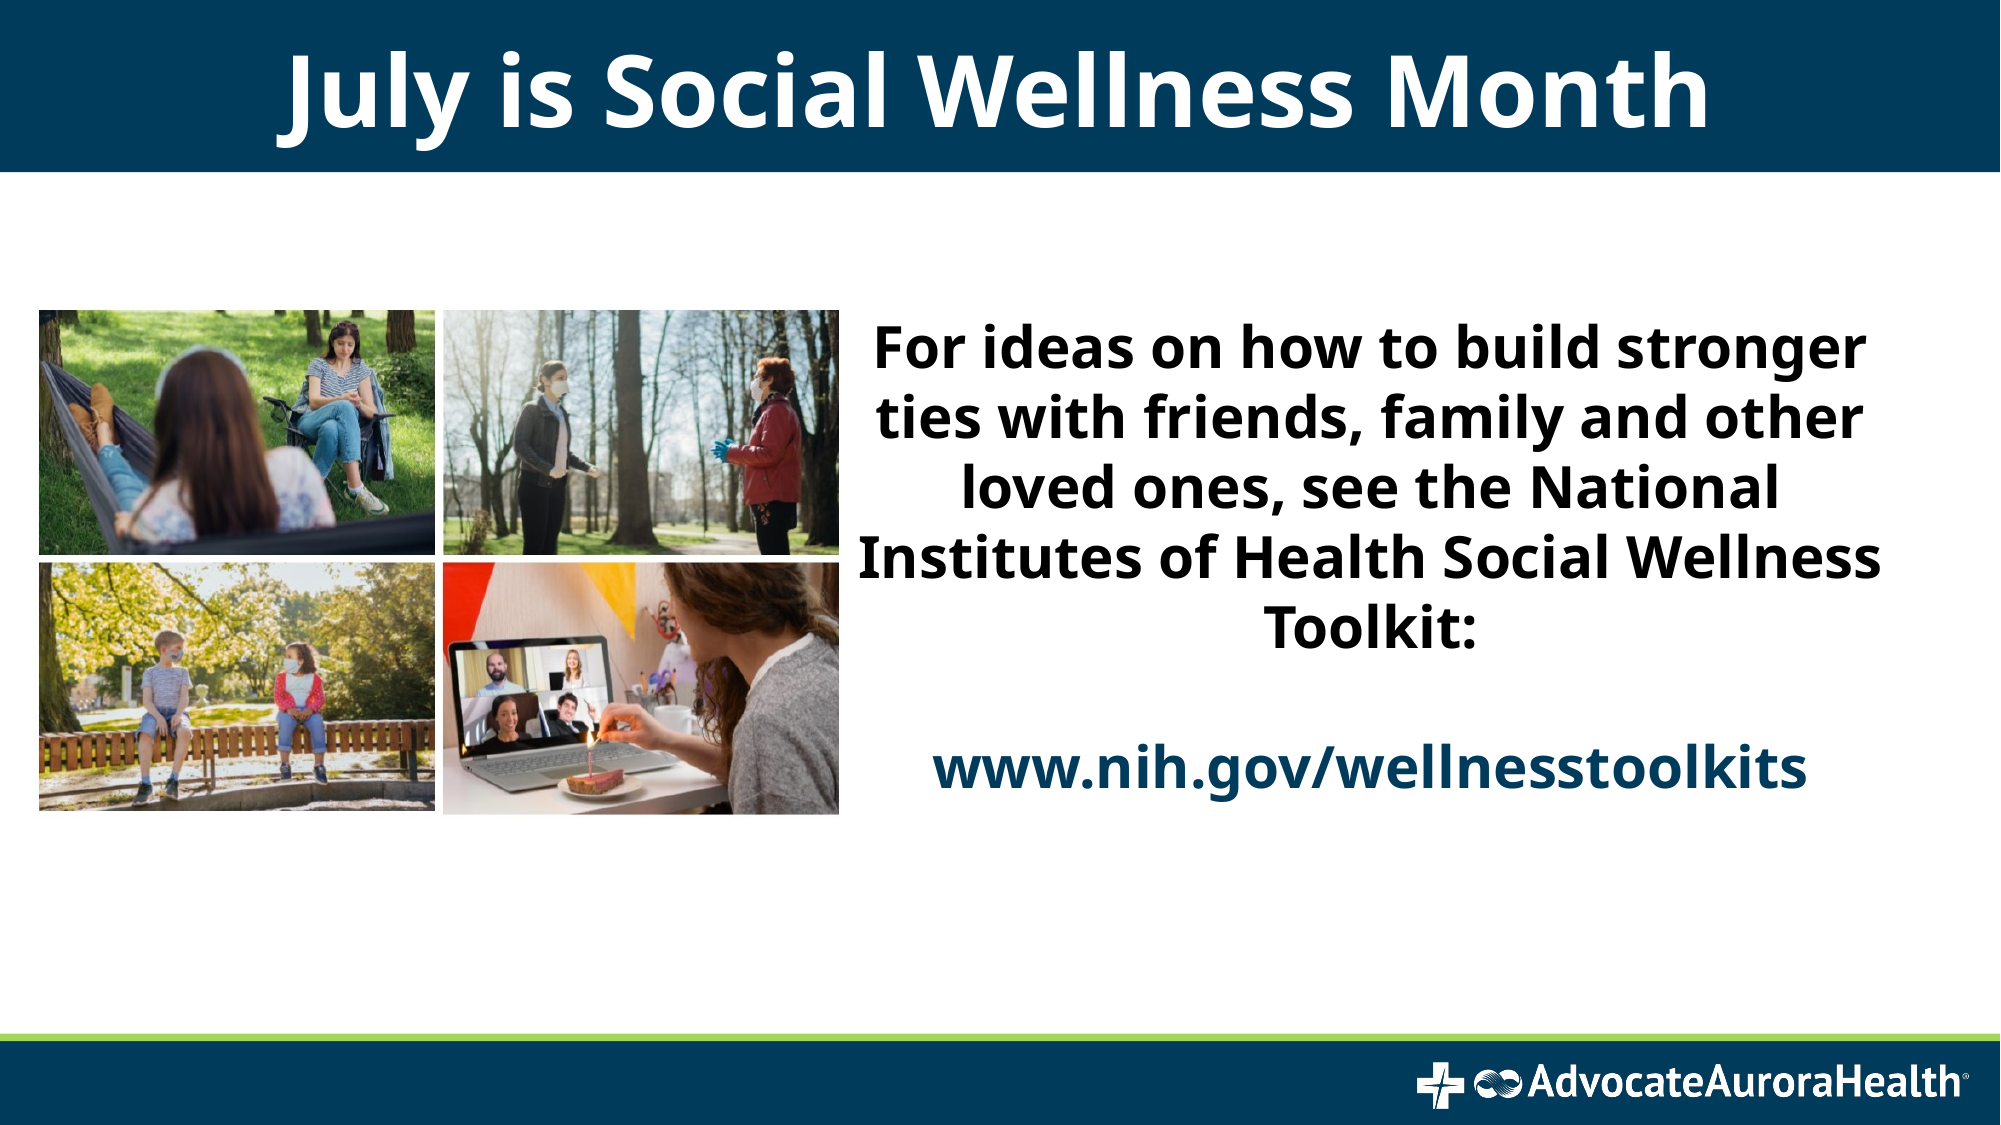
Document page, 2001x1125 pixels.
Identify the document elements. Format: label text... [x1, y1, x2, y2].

text_box July is Social Wellness Month [0, 0, 2000, 173]
picture [34, 306, 842, 819]
picture [1417, 1062, 1969, 1109]
text_box For ideas on how to build stronger ties with friends, family and other loved ones, see the National Institutes of Health Social Wellness Toolkit: www.nih.gov/wellnesstoolkits [841, 302, 1900, 948]
